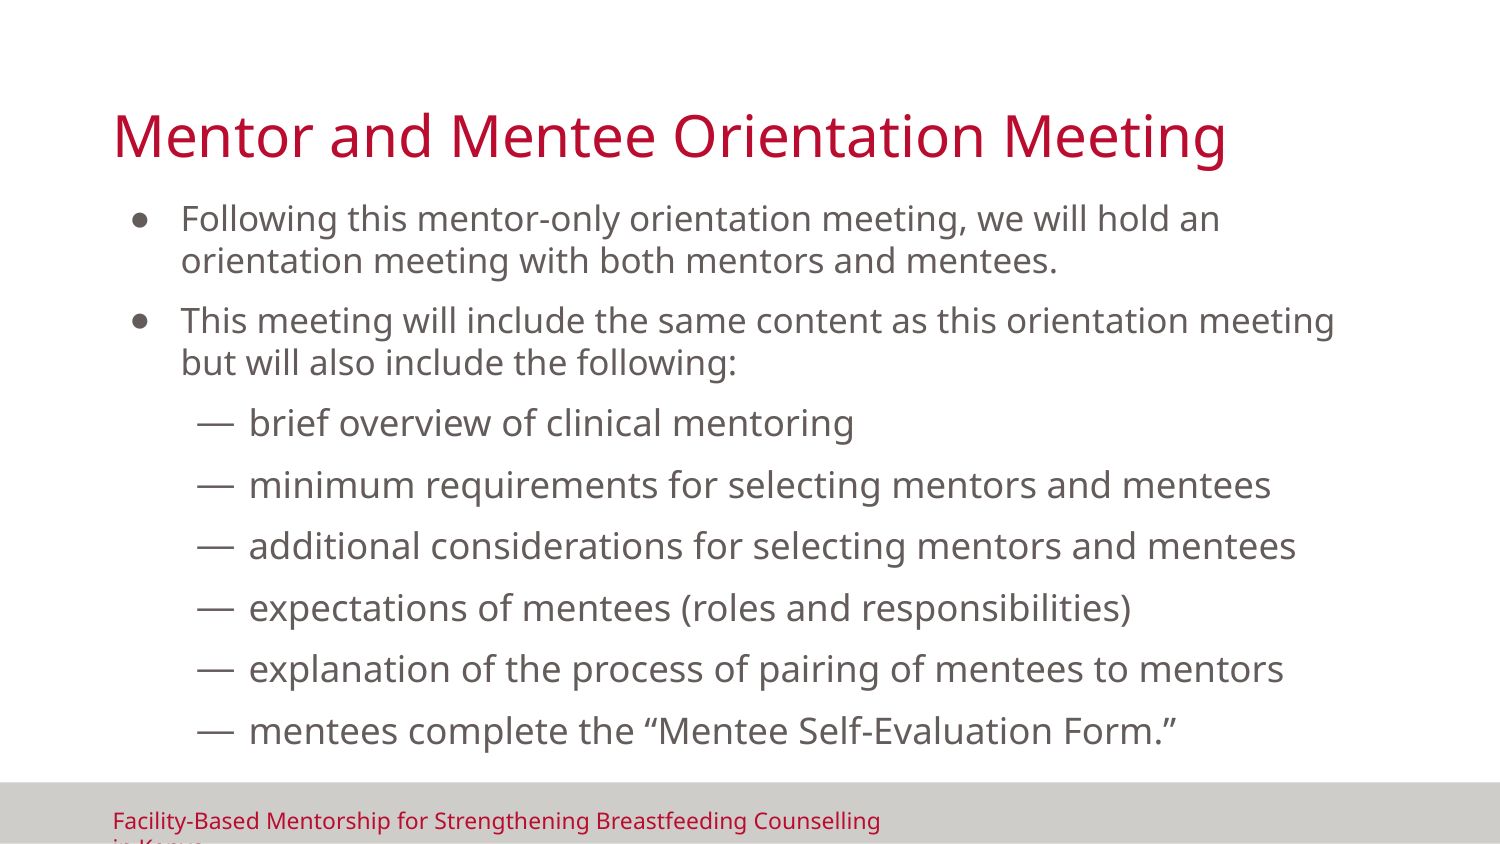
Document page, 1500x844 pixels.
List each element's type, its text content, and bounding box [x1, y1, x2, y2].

title Mentor and Mentee Orientation Meeting [112, 56, 1388, 169]
list Following this mentor-only orientation meeting, we will hold an orientation meeting with both mentors and mentees. This meeting will include the same content as this orientation meeting but will also include the following: brief overview of clinical mentoring minimum requirements for selecting mentors and mentees additional considerations for selecting mentors and mentees expectations of mentees (roles and responsibilities) explanation of the process of pairing of mentees to mentors mentees complete the “Mentee Self-Evaluation Form.” [112, 196, 1388, 760]
